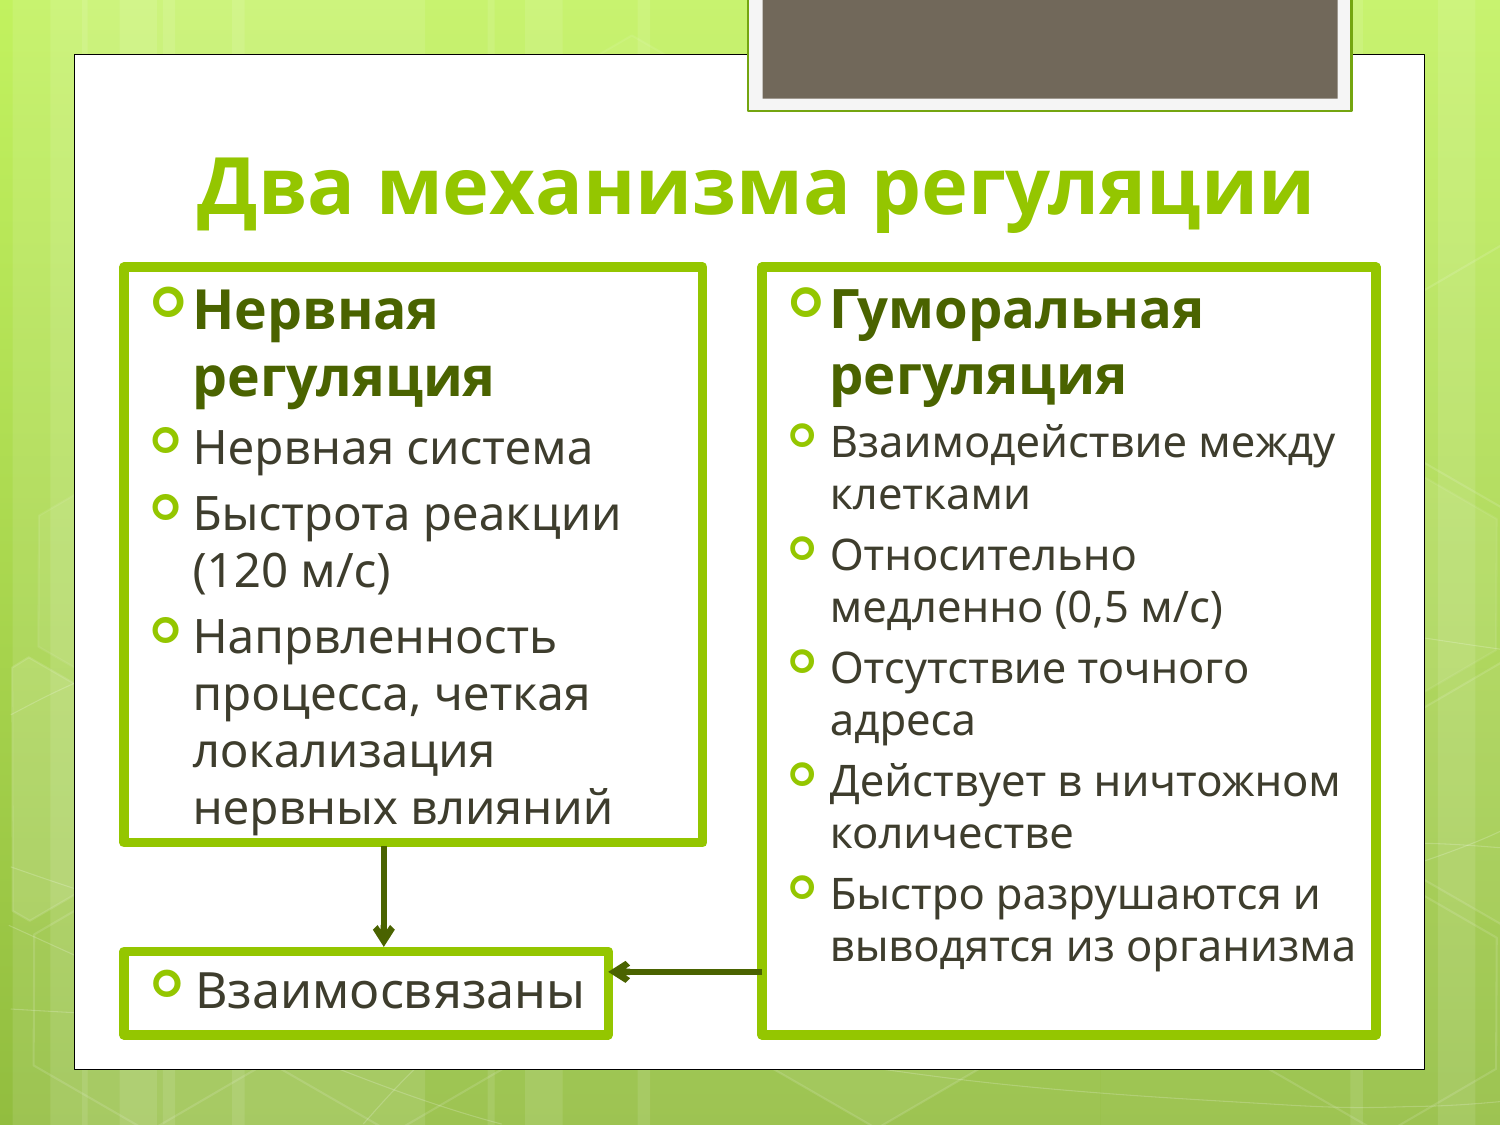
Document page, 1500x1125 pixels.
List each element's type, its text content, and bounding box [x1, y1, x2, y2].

title Два механизма регуляции [183, 125, 1336, 238]
text_box Гуморальная регуляция Взаимодействие между клетками Относительно медленно (0,5 м/с) Отсутствие точного адреса Действует в ничтожном количестве Быстро разрушаются и выводятся из организма [761, 267, 1376, 1035]
list Нервная регуляция Нервная система Быстрота реакции (120 м/с) Напрвленность процесса, четкая локализация нервных влияний [123, 267, 703, 843]
text_box Взаимосвязаны [123, 951, 609, 1035]
